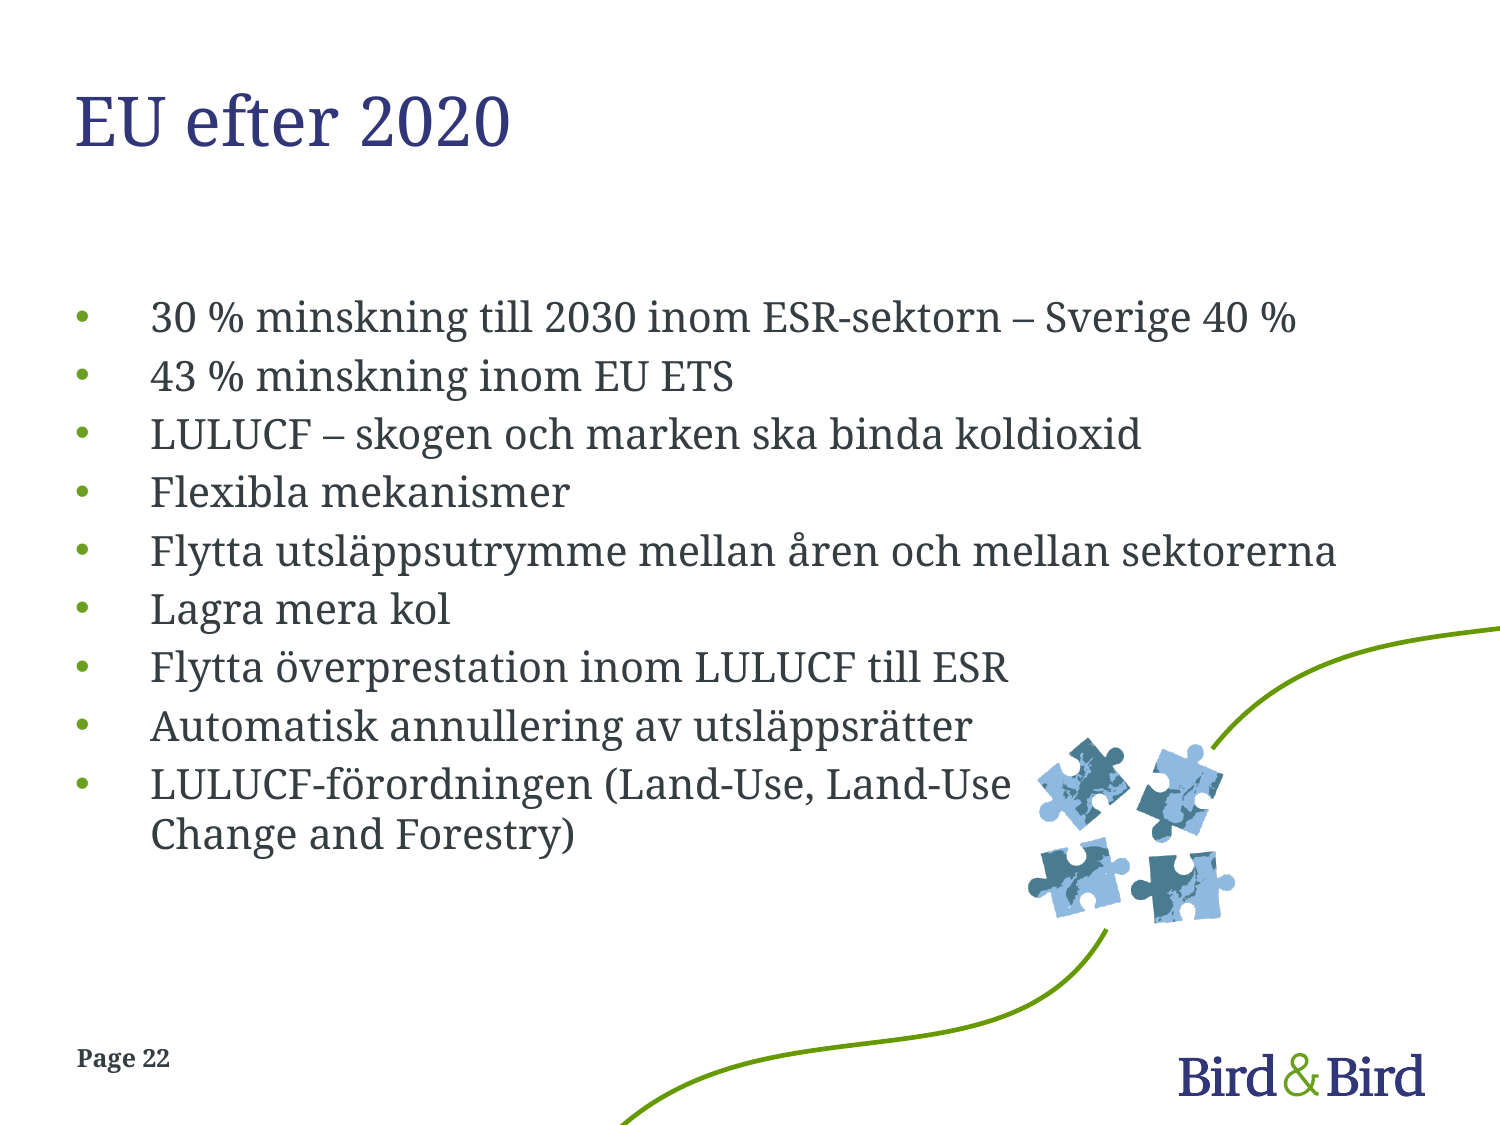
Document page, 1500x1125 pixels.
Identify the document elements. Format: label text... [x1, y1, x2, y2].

title EU efter 2020 [74, 78, 1425, 256]
slide_number Page 22 [76, 1046, 197, 1077]
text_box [580, 530, 1500, 1125]
list 30 % minskning till 2030 inom ESR-sektorn – Sverige 40 % 43 % minskning inom EU ETS LULUCF – skogen och marken ska binda koldioxid Flexibla mekanismer Flytta utsläppsutrymme mellan åren och mellan sektorerna Lagra mera kol Flytta överprestation inom LULUCF till ESR Automatisk annullering av utsläppsrätter LULUCF-förordningen (Land-Use, Land-Use Change and Forestry) [75, 290, 1388, 1024]
